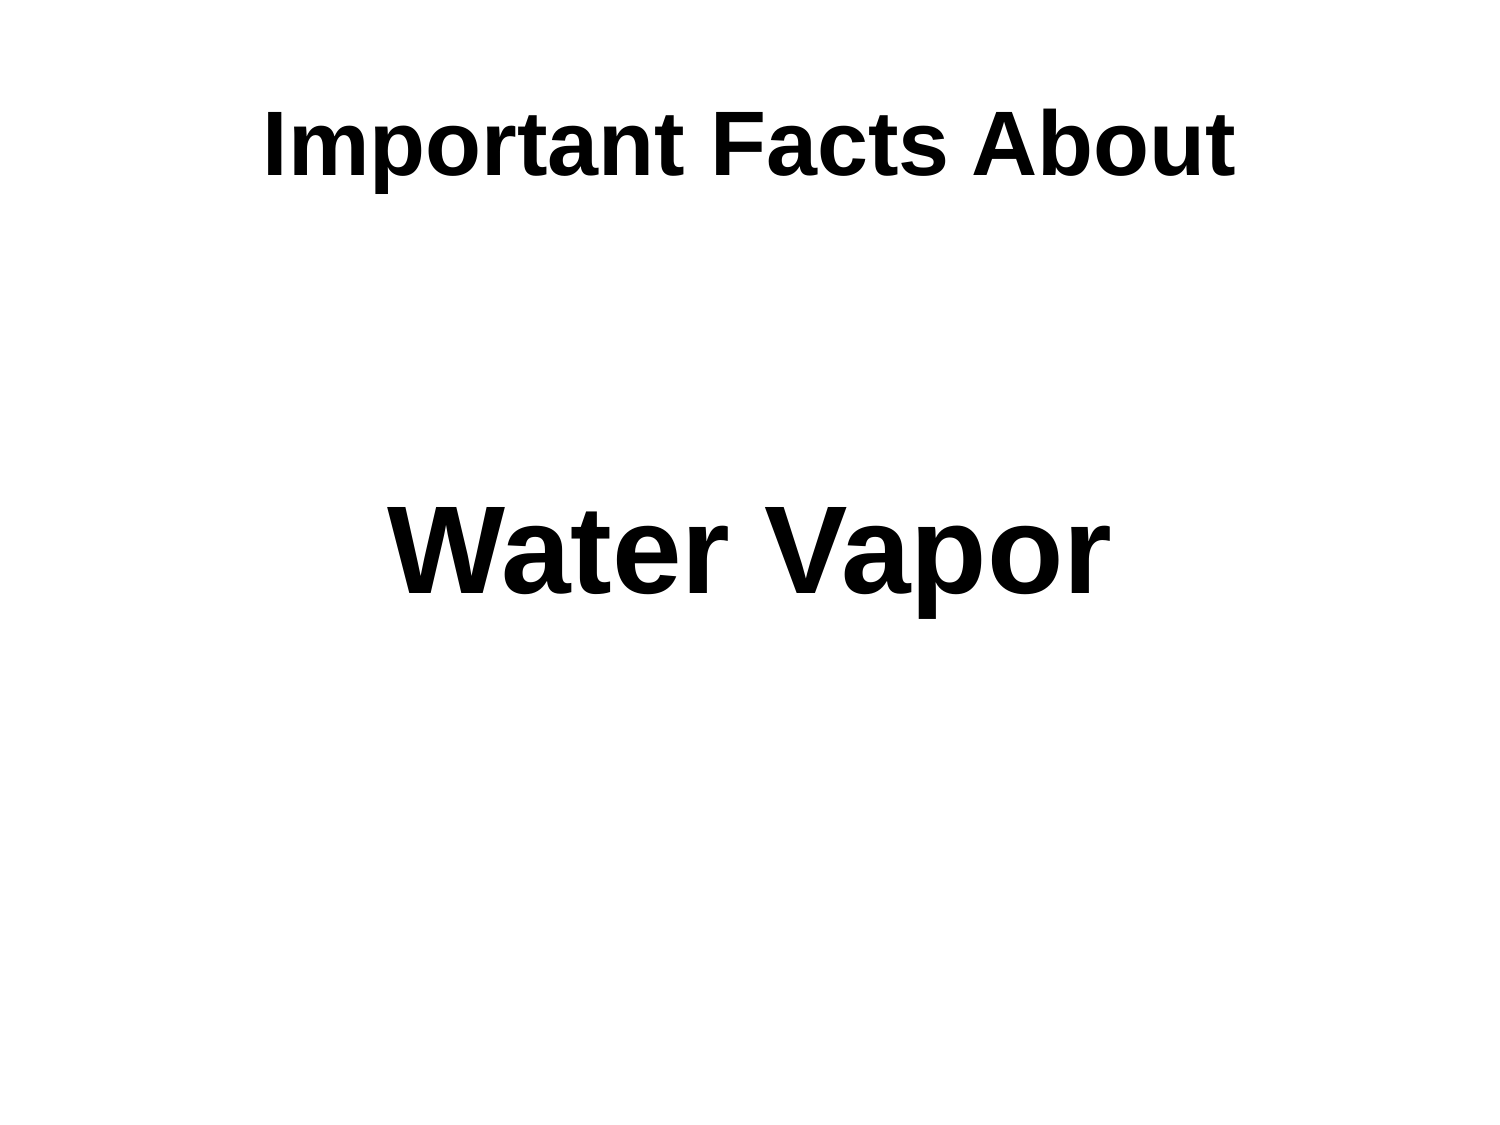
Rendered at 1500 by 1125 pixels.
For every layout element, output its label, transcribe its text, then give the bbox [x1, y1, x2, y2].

list Water Vapor [74, 262, 1426, 1006]
title Important Facts About [74, 44, 1426, 233]
